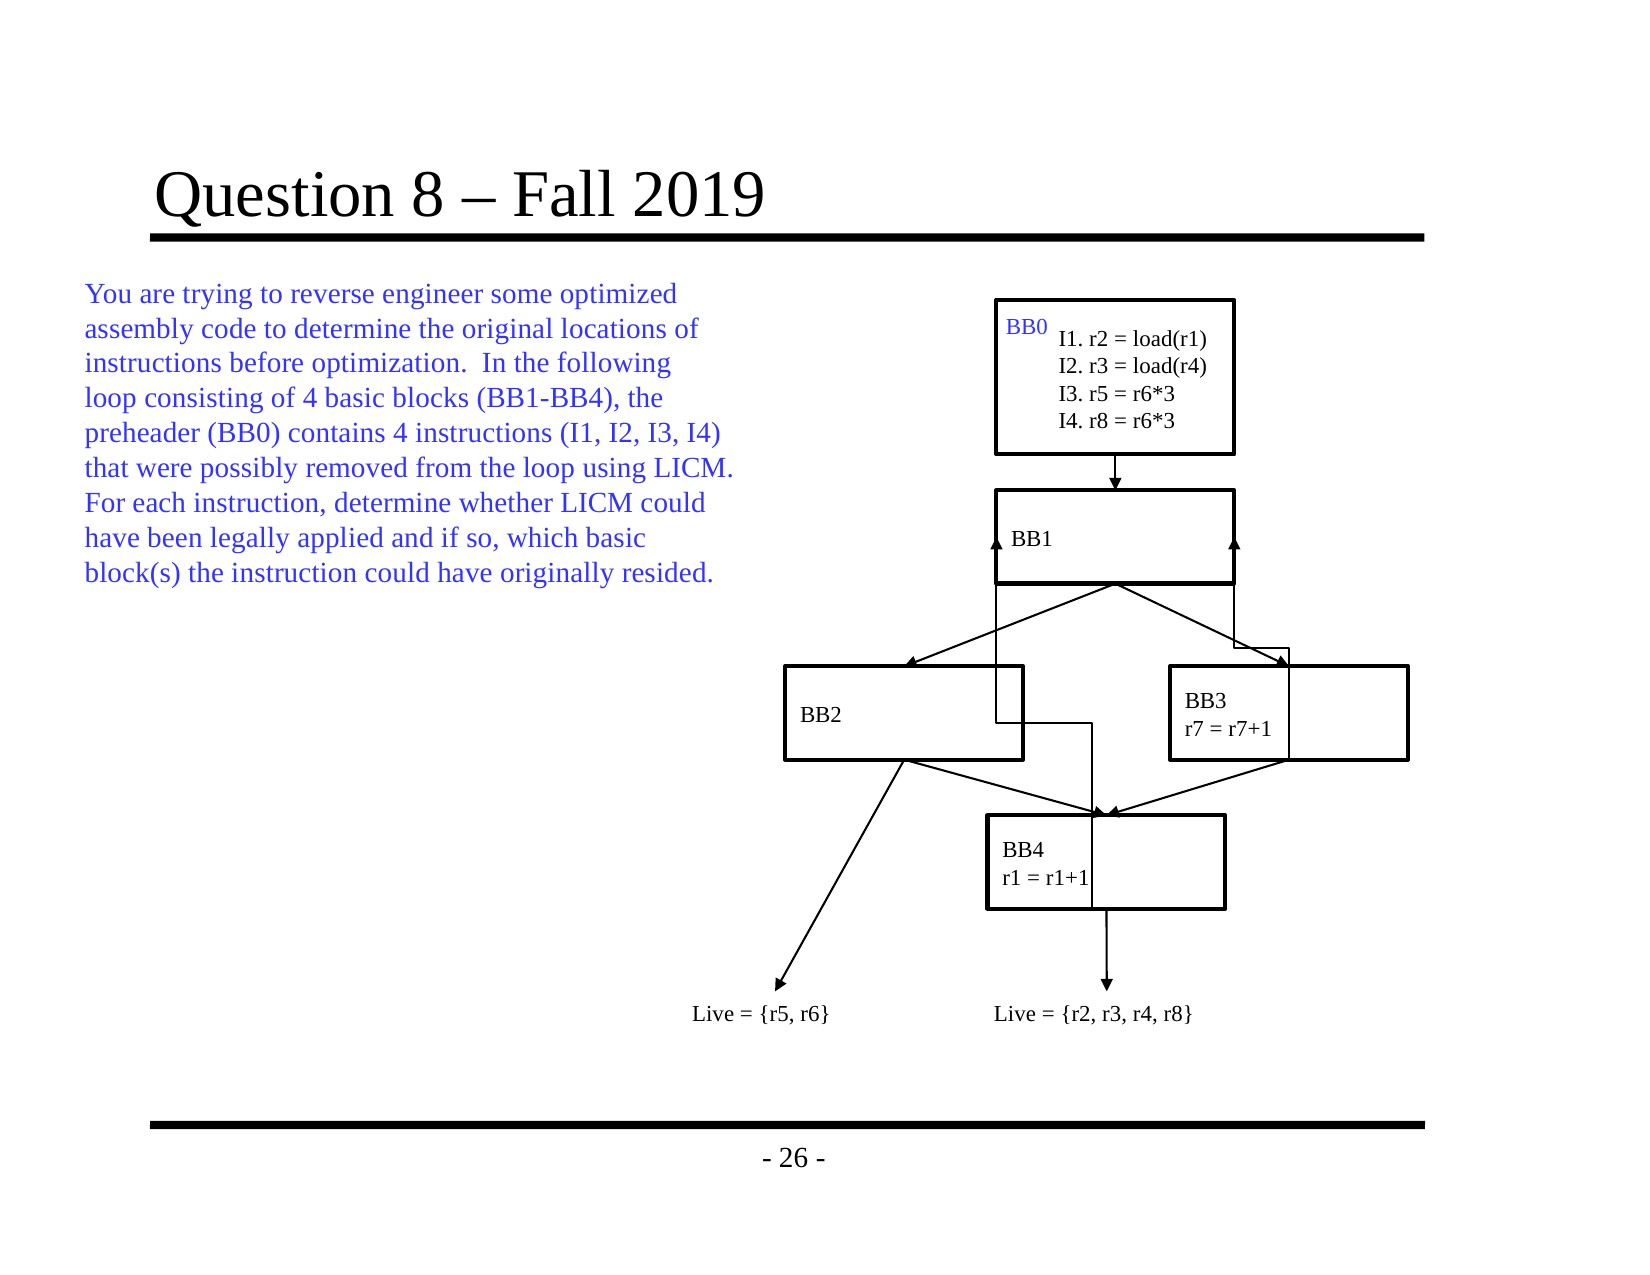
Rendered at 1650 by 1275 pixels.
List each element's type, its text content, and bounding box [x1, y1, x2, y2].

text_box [676, 299, 1409, 1066]
text_box You are trying to reverse engineer some optimized assembly code to determine the original locations of instructions before optimization. In the following loop consisting of 4 basic blocks (BB1-BB4), the preheader (BB0) contains 4 instructions (I1, I2, I3, I4) that were possibly removed from the loop using LICM. For each instruction, determine whether LICM could have been legally applied and if so, which basic block(s) the instruction could have originally resided. [69, 266, 750, 631]
title Question 8 – Fall 2019 [137, 137, 1413, 239]
